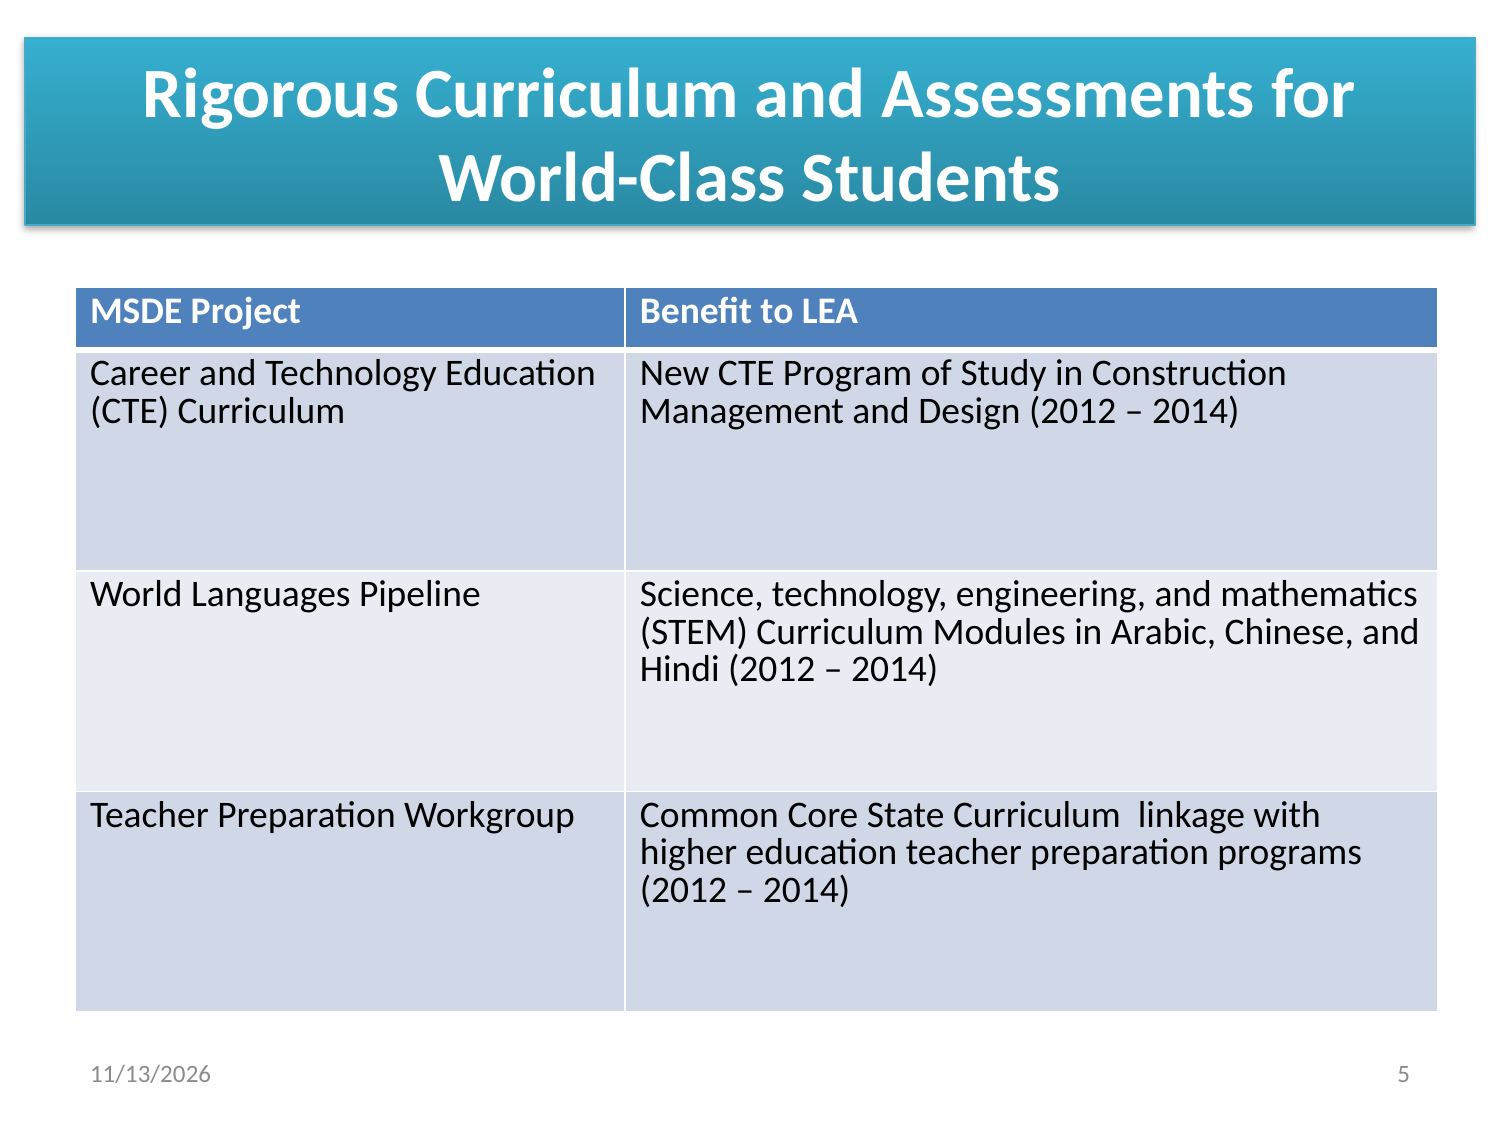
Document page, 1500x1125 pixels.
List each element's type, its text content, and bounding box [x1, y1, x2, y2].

slide_number 5 [1074, 1042, 1425, 1103]
text_box [624, 224, 913, 286]
table_header MSDE Project [76, 288, 624, 347]
table_cell New CTE Program of Study in Construction Management and Design (2012 – 2014) [626, 353, 1437, 570]
title Rigorous Curriculum and Assessments for World-Class Students [24, 37, 1476, 226]
table_cell World Languages Pipeline [76, 572, 624, 791]
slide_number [75, 1042, 425, 1103]
table_cell Common Core State Curriculum linkage with higher education teacher preparation programs (2012 – 2014) [626, 792, 1437, 1011]
table_cell Career and Technology Education (CTE) Curriculum [76, 353, 624, 570]
table_cell Science, technology, engineering, and mathematics (STEM) Curriculum Modules in Arabic, Chinese, and Hindi (2012 – 2014) [626, 572, 1437, 791]
table_cell Teacher Preparation Workgroup [76, 792, 624, 1011]
table_header Benefit to LEA [626, 288, 1437, 347]
